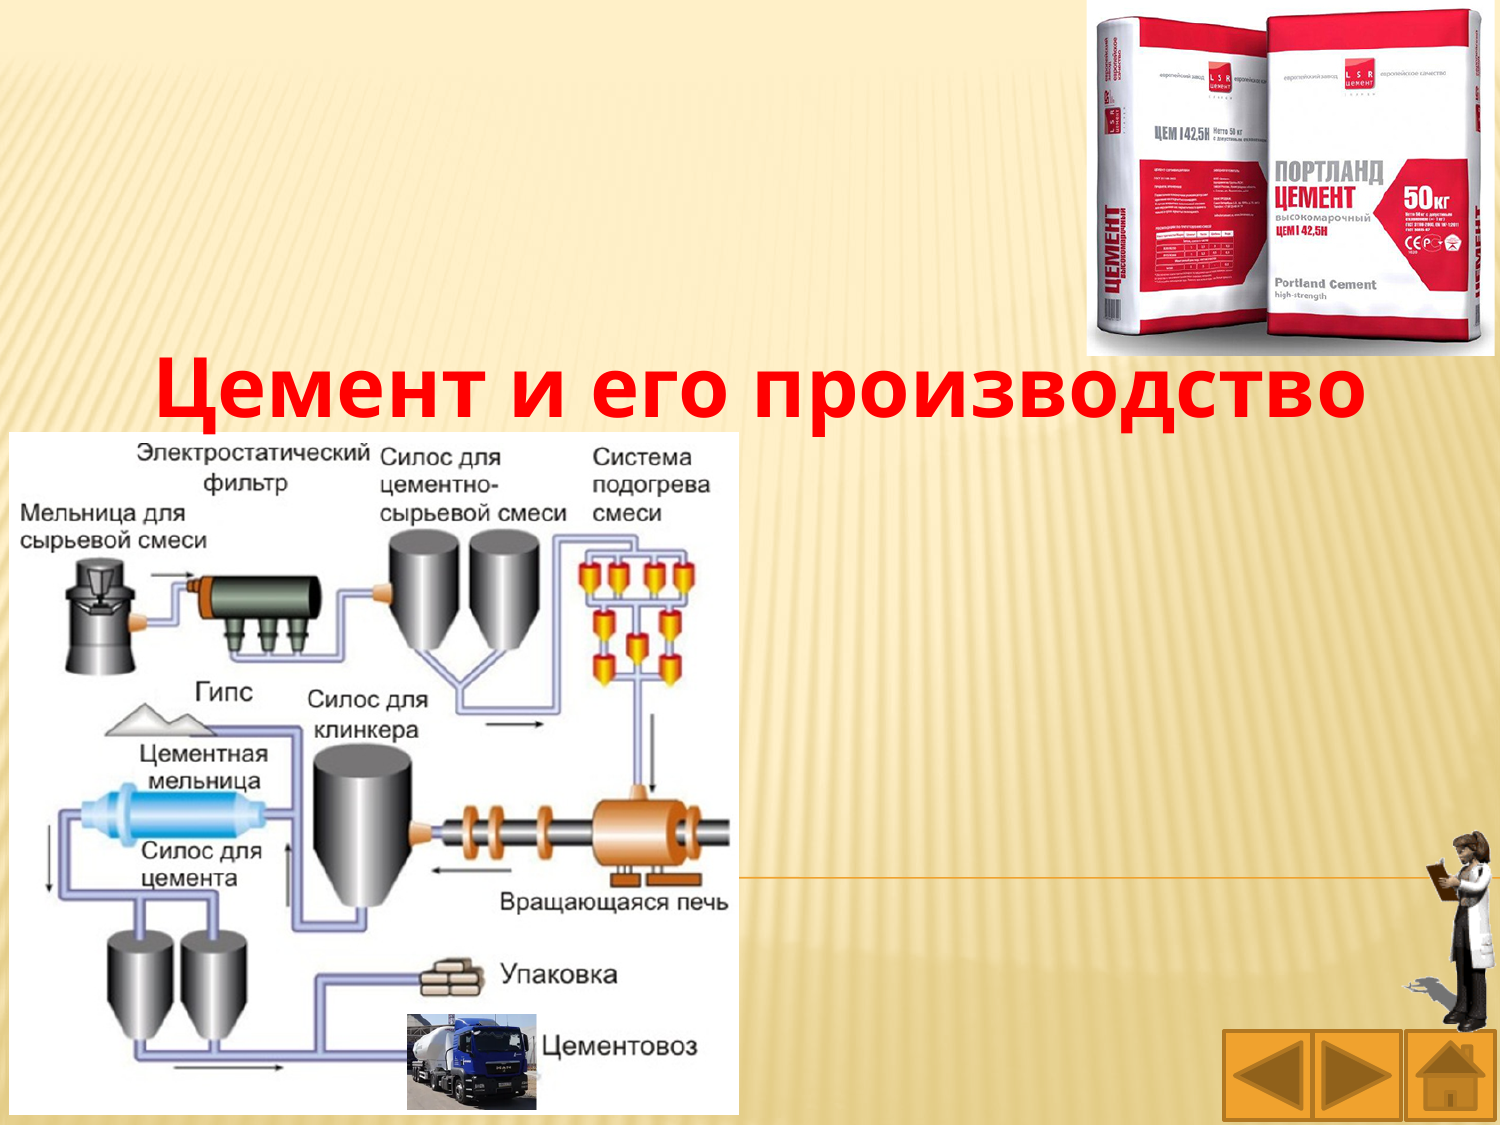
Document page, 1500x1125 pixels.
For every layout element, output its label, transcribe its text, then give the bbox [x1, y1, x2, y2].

picture [1395, 825, 1500, 1039]
text_box [1222, 1029, 1315, 1122]
picture [9, 432, 739, 1115]
text_box [1404, 1056, 1497, 1122]
text_box Цемент и его производство [137, 326, 1384, 441]
text_box [1315, 1029, 1403, 1122]
picture [1086, 0, 1496, 356]
